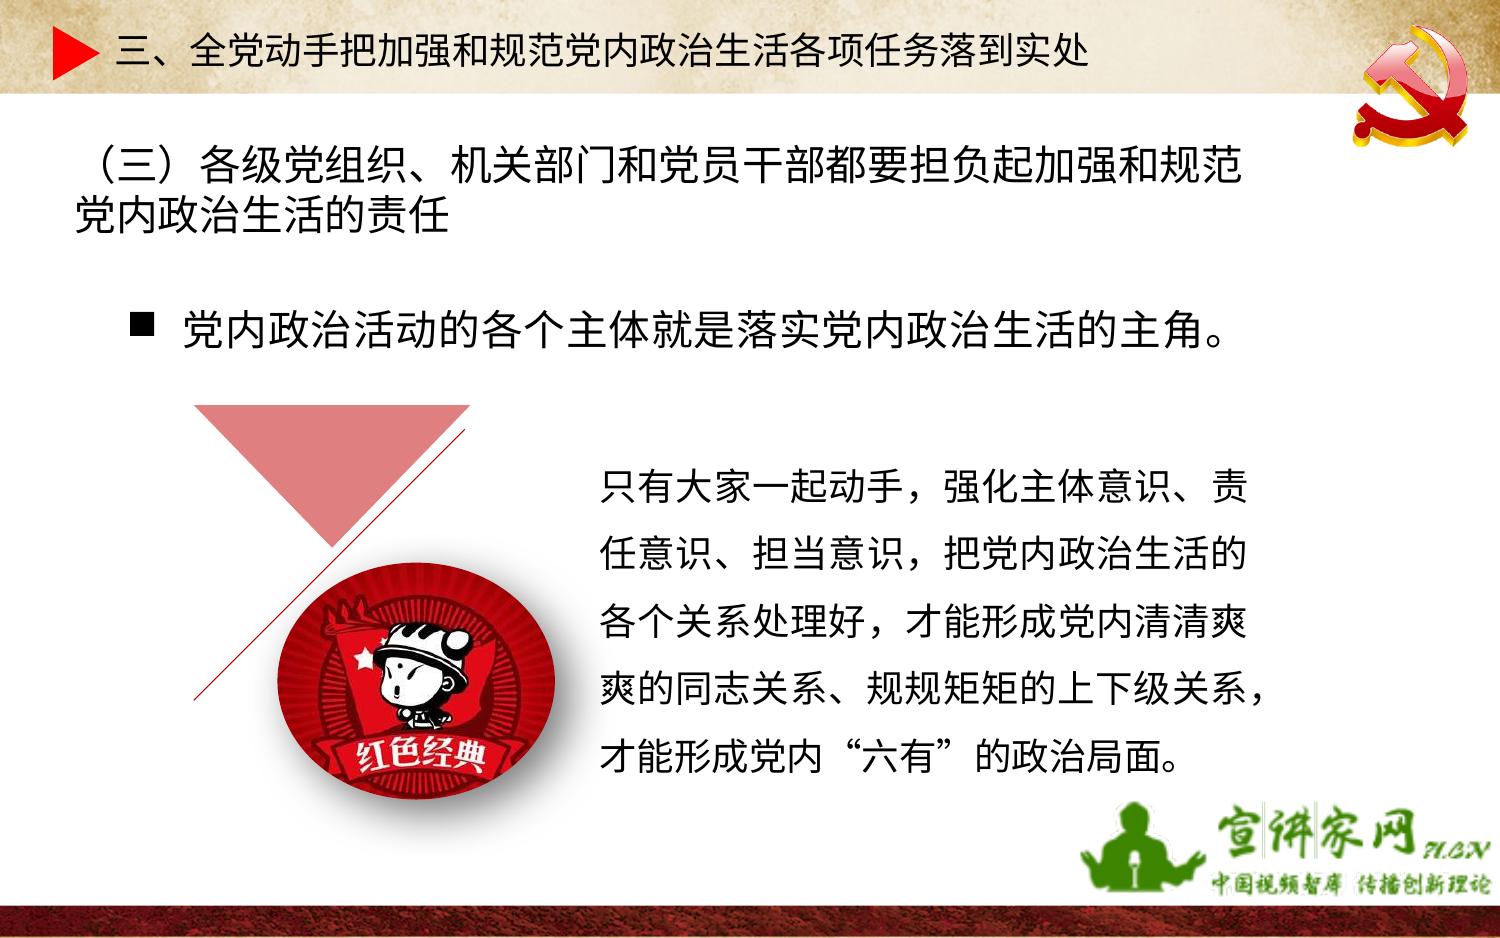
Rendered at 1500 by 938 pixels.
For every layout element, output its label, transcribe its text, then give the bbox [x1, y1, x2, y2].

text_box [193, 405, 471, 427]
picture [277, 562, 556, 800]
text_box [193, 429, 466, 701]
picture [0, 0, 1500, 147]
text_box 党内政治活动的各个主体就是落实党内政治生活的主角。 [111, 296, 1220, 362]
text_box 只有大家一起动手，强化主体意识、责任意识、担当意识，把党内政治生活的各个关系处理好，才能形成党内清清爽爽的同志关系、规规矩矩的上下级关系，才能形成党内“六有”的政治局面。 [584, 432, 1264, 768]
text_box 三、全党动手把加强和规范党内政治生活各项任务落到实处 [100, 19, 1270, 80]
picture [0, 773, 1500, 938]
text_box （三）各级党组织、机关部门和党员干部都要担负起加强和规范 党内政治生活的责任 [59, 131, 1306, 247]
